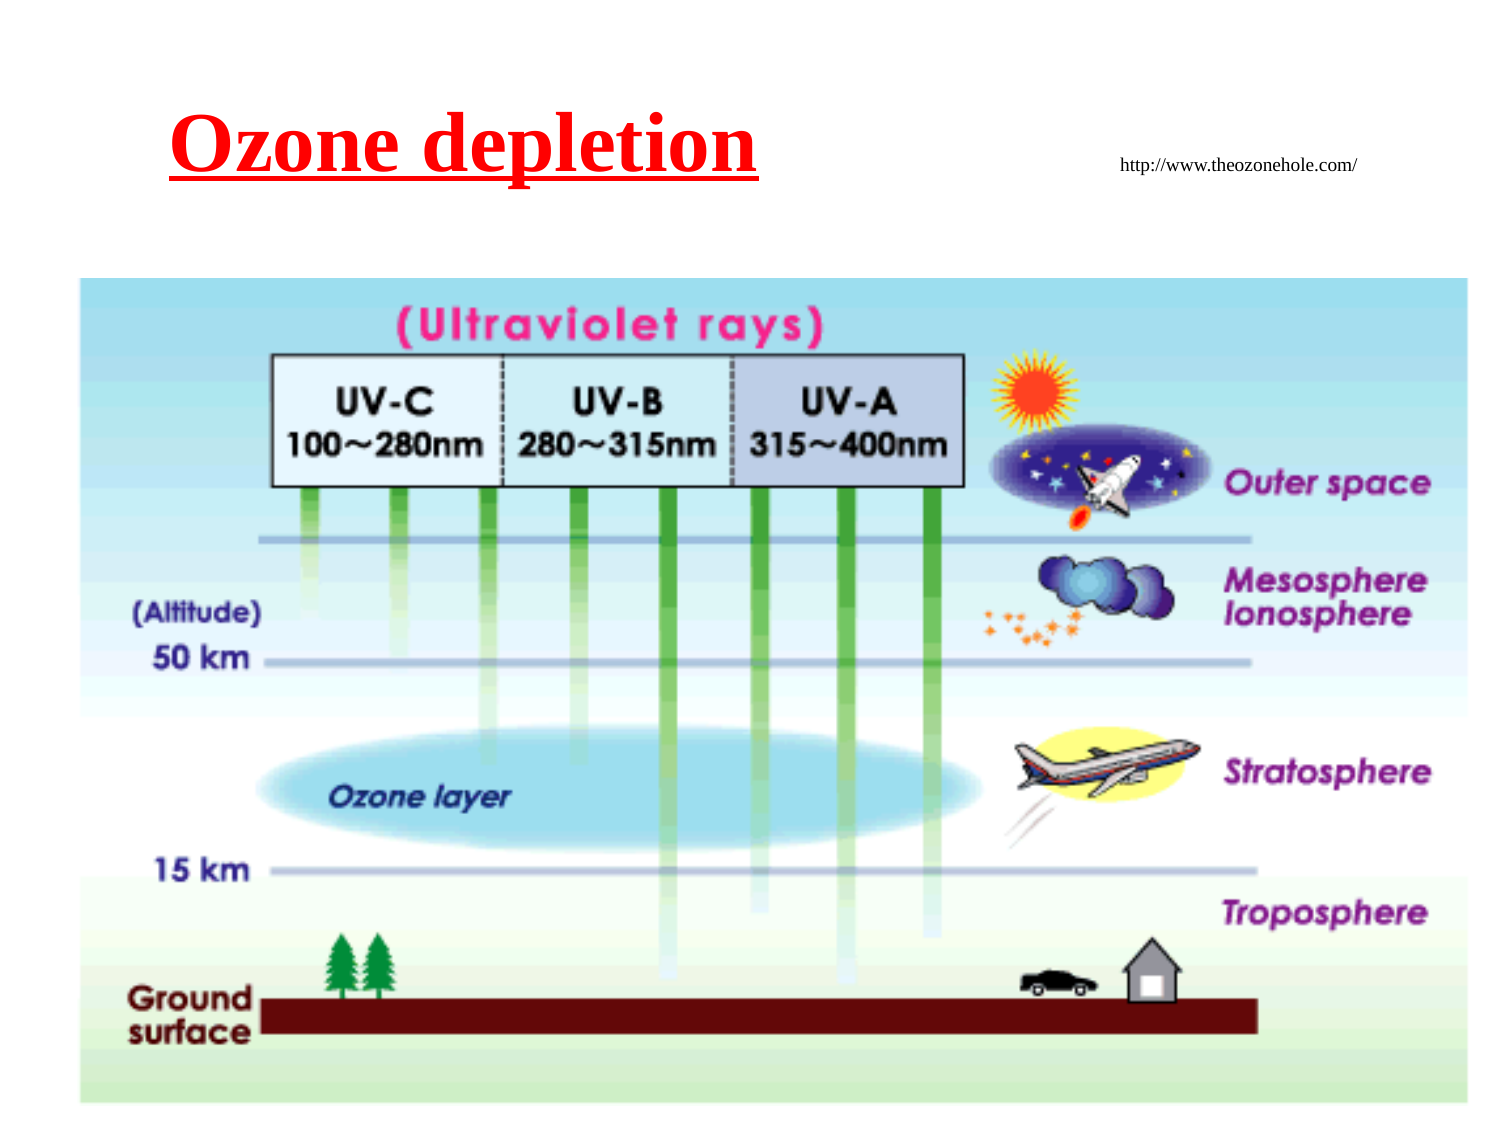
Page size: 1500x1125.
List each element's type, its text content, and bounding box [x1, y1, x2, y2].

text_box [76, 278, 1471, 1107]
title Ozone depletion http://www.theozonehole.com/ [76, 78, 1450, 197]
